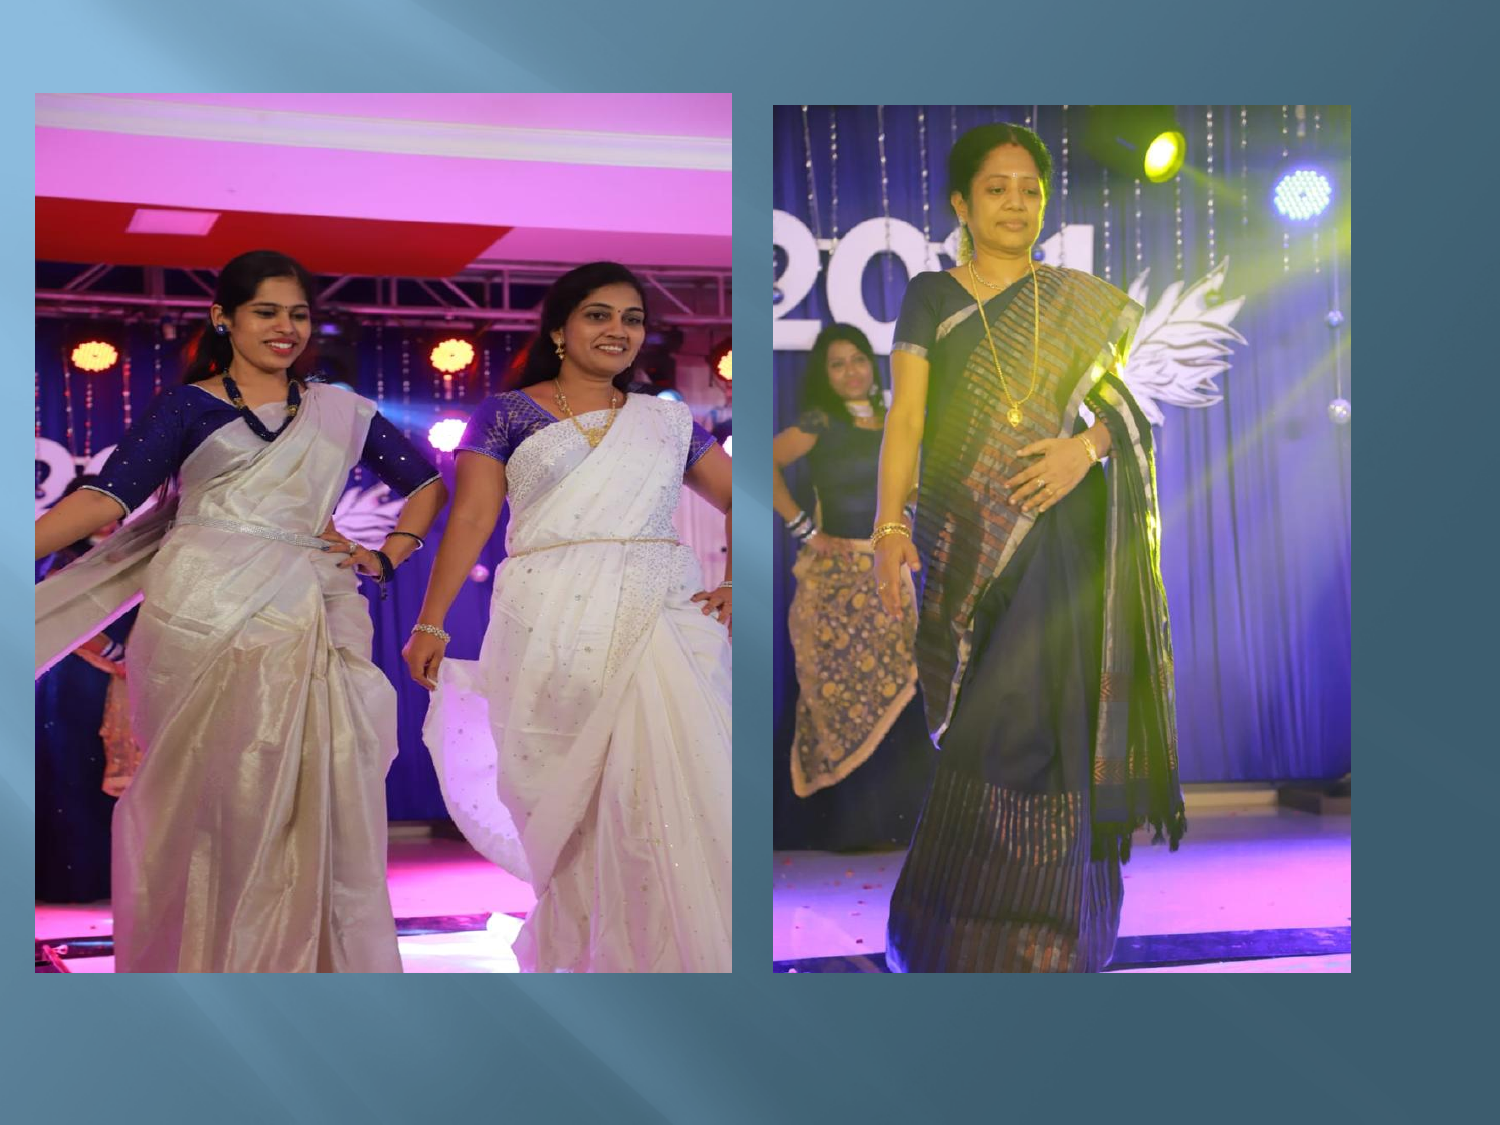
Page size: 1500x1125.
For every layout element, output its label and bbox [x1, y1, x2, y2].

picture [773, 105, 1352, 973]
picture [34, 93, 732, 973]
